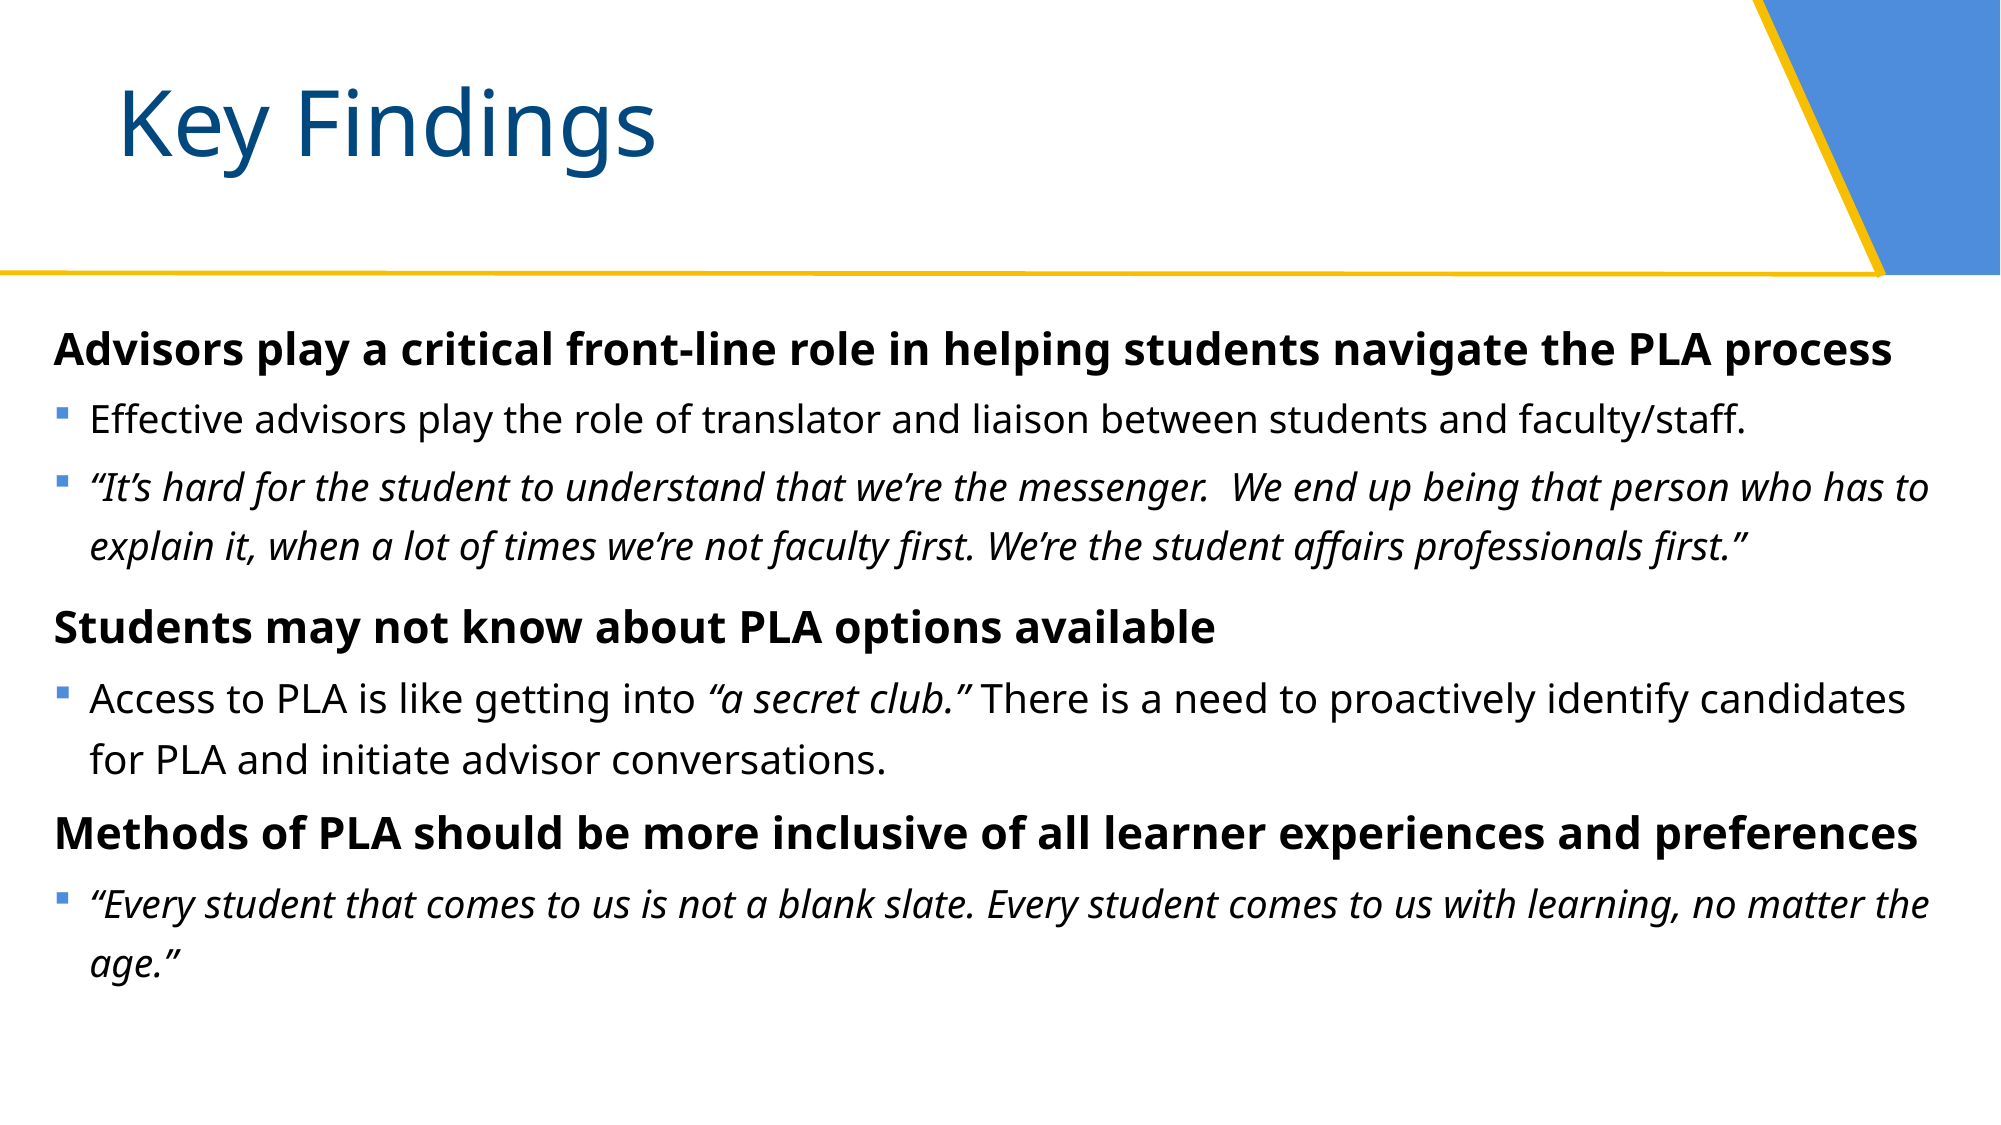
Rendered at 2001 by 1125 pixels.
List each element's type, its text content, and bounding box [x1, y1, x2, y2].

title Key Findings [101, 17, 1827, 236]
list Advisors play a critical front-line role in helping students navigate the PLA process Effective advisors play the role of translator and liaison between students and faculty/staff. “It’s hard for the student to understand that we’re the messenger. We end up being that person who has to explain it, when a lot of times we’re not faculty first. We’re the student affairs professionals first.” Students may not know about PLA options available Access to PLA is like getting into “a secret club.” There is a need to proactively identify candidates for PLA and initiate advisor conversations. Methods of PLA should be more inclusive of all learner experiences and preferences “Every student that comes to us is not a blank slate. Every student comes to us with learning, no matter the age.” [38, 299, 1957, 1125]
